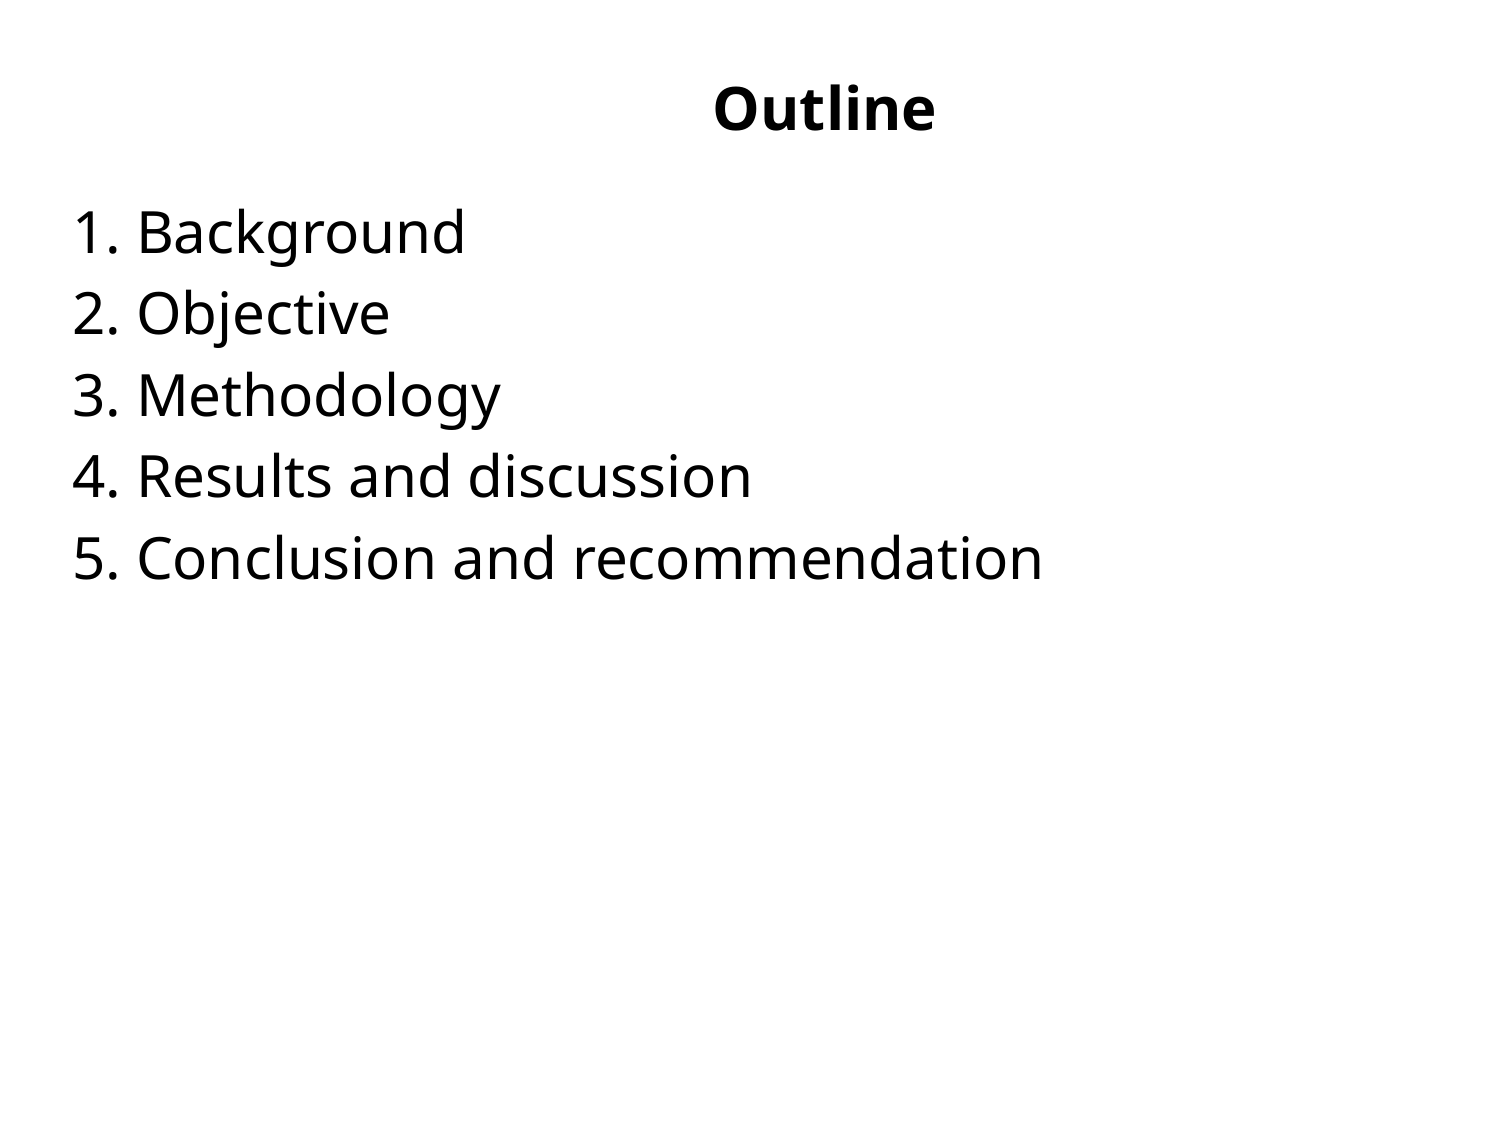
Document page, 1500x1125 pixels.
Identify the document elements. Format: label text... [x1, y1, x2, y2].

title Outline [150, 62, 1500, 250]
list 1. Background 2. Objective 3. Methodology 4. Results and discussion 5. Conclusion and recommendation [0, 187, 1350, 1080]
